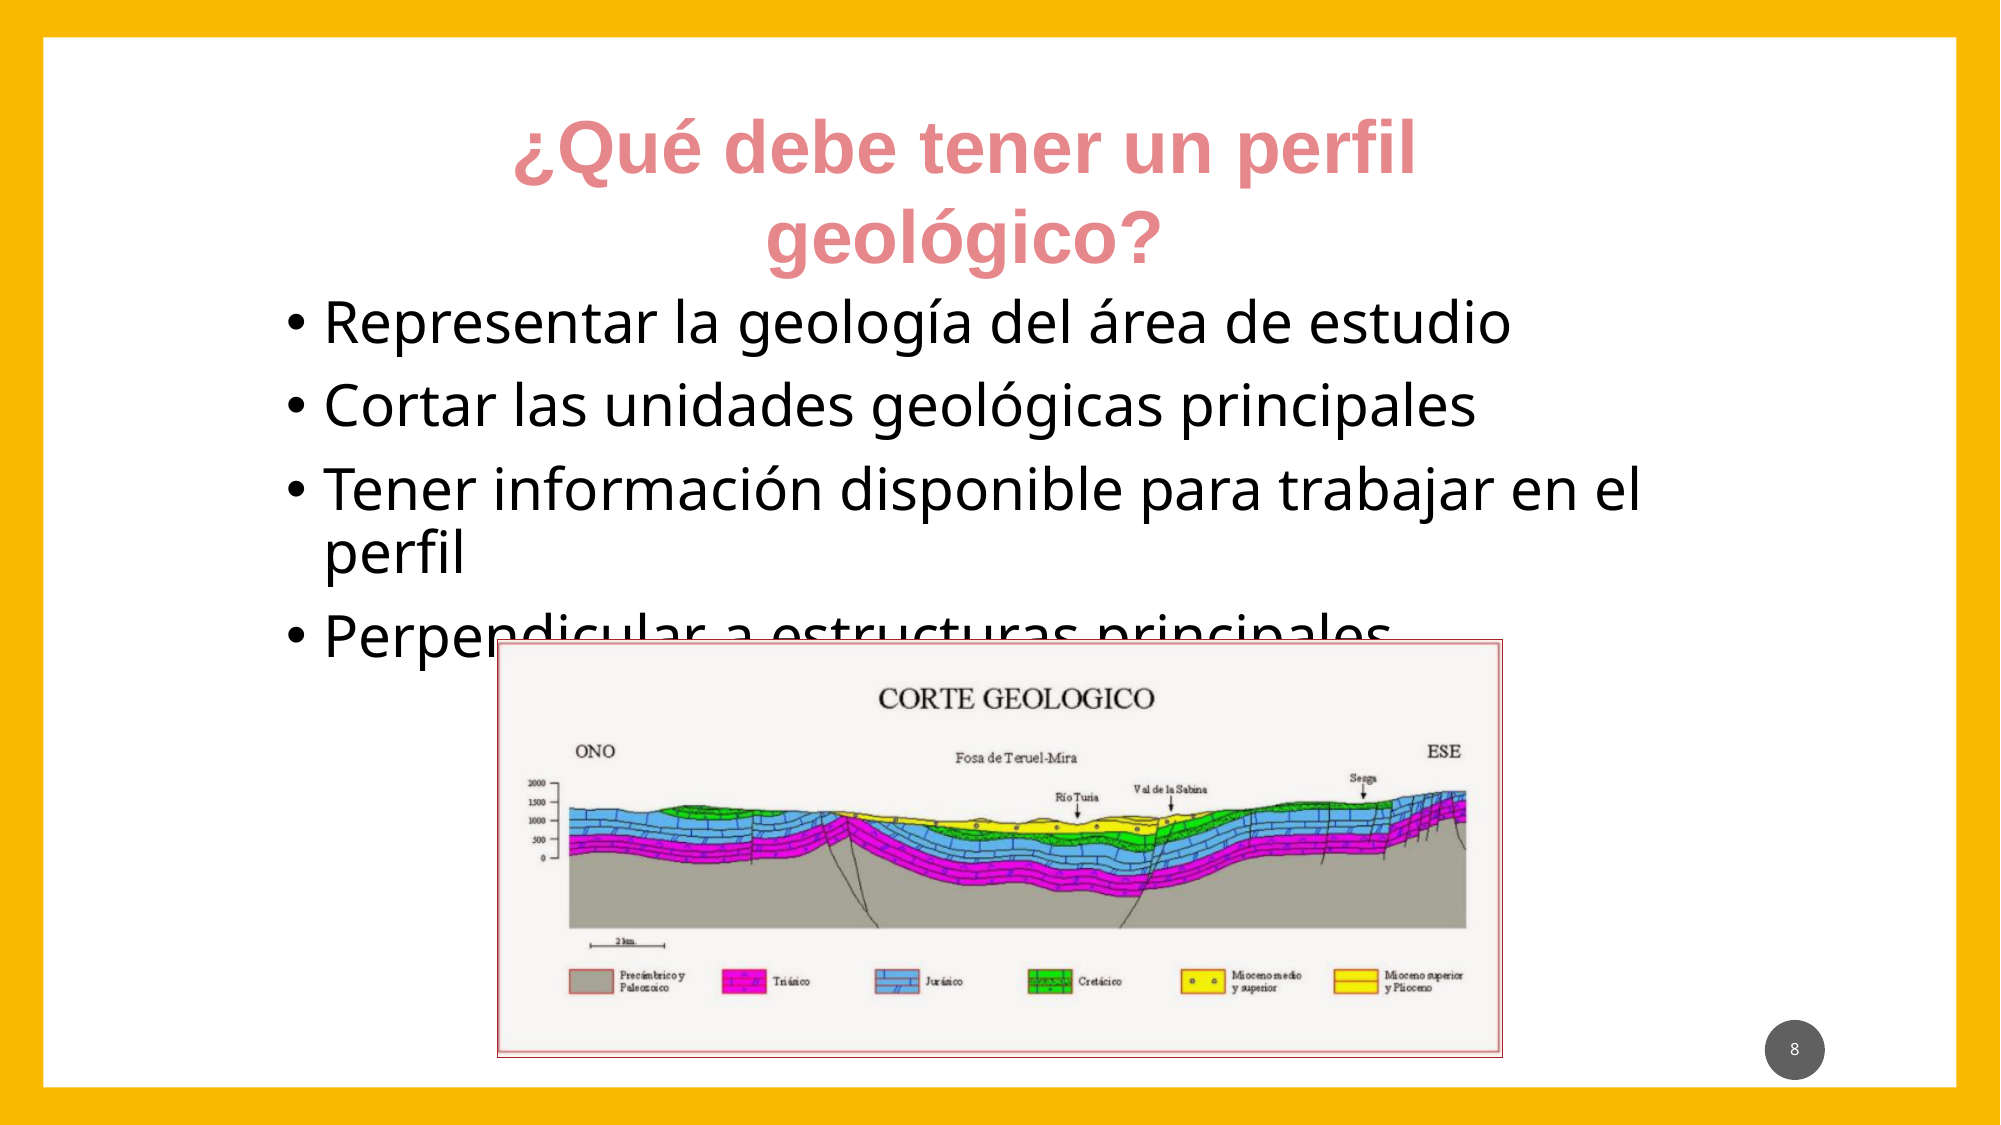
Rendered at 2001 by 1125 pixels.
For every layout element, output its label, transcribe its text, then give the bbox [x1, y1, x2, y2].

picture [497, 639, 1503, 1058]
slide_number 8 [1764, 1019, 1825, 1080]
text_box [42, 36, 1958, 1088]
text_box Representar la geología del área de estudio Cortar las unidades geológicas principales Tener información disponible para trabajar en el perfil Perpendicular a estructuras principales [271, 285, 1729, 686]
text_box ¿Qué debe tener un perfil geológico? [493, 41, 1438, 285]
